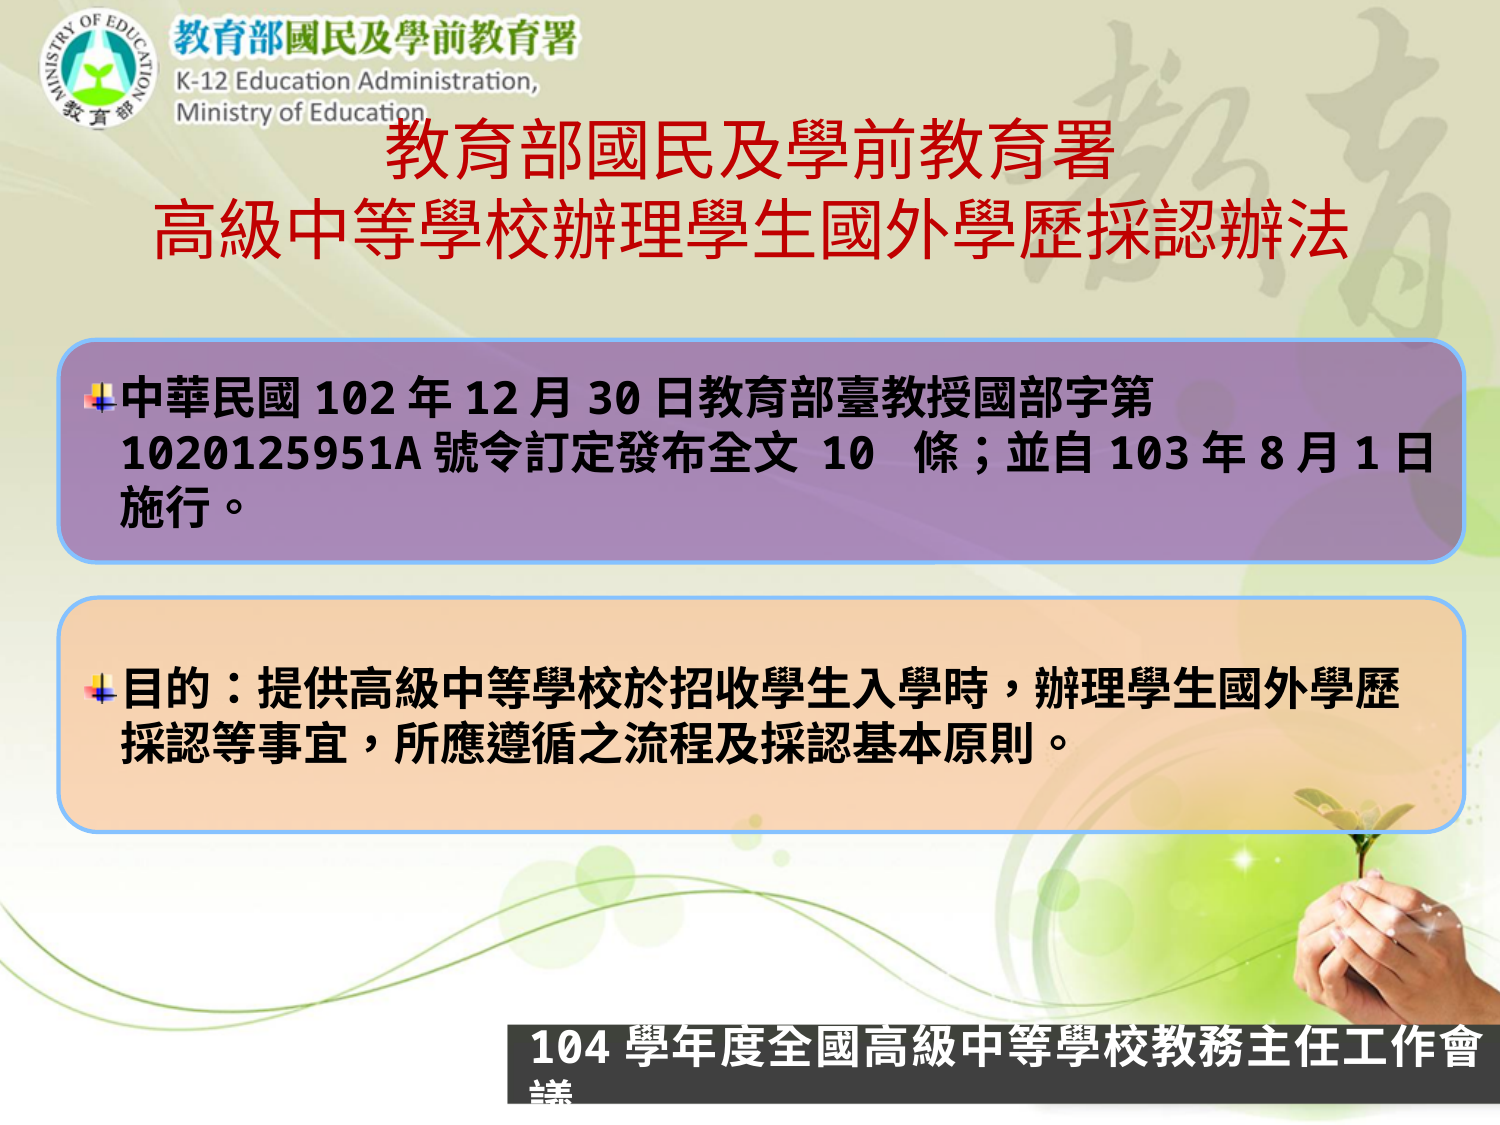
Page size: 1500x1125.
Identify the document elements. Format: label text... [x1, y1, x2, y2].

text_box 104學年度全國高級中等學校教務主任工作會議 [512, 1041, 1500, 1105]
text_box 目的：提供高級中等學校於招收學生入學時，辦理學生國外學歷採認等事宜，所應遵循之流程及採認基本原則。 [56, 595, 1467, 835]
text_box 中華民國102年12月30日教育部臺教授國部字第 1020125951A號令訂定發布全文 10 條；並自103年8月1日施行。 [56, 337, 1467, 565]
title 教育部國民及學前教育署 高級中等學校辦理學生國外學歷採認辦法 [76, 93, 1427, 282]
picture [0, 0, 1500, 1125]
